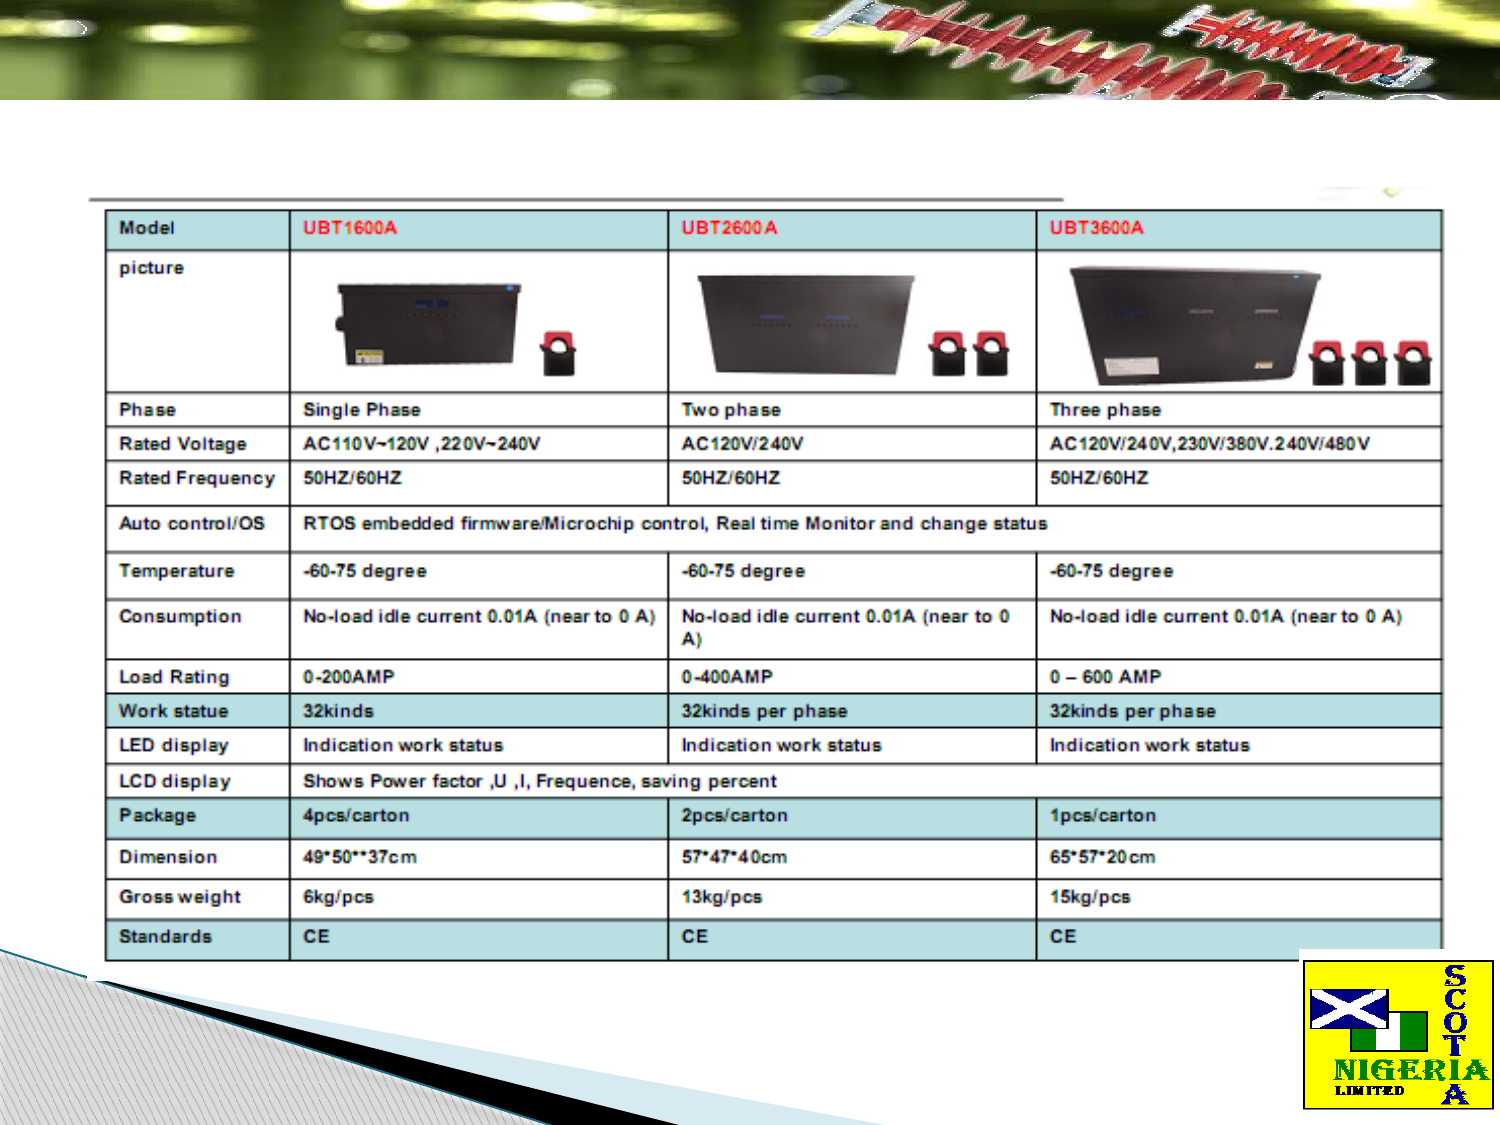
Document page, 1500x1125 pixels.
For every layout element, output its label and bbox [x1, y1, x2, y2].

text_box [1299, 949, 1500, 1125]
picture [0, 1, 1500, 100]
picture [87, 187, 1463, 981]
